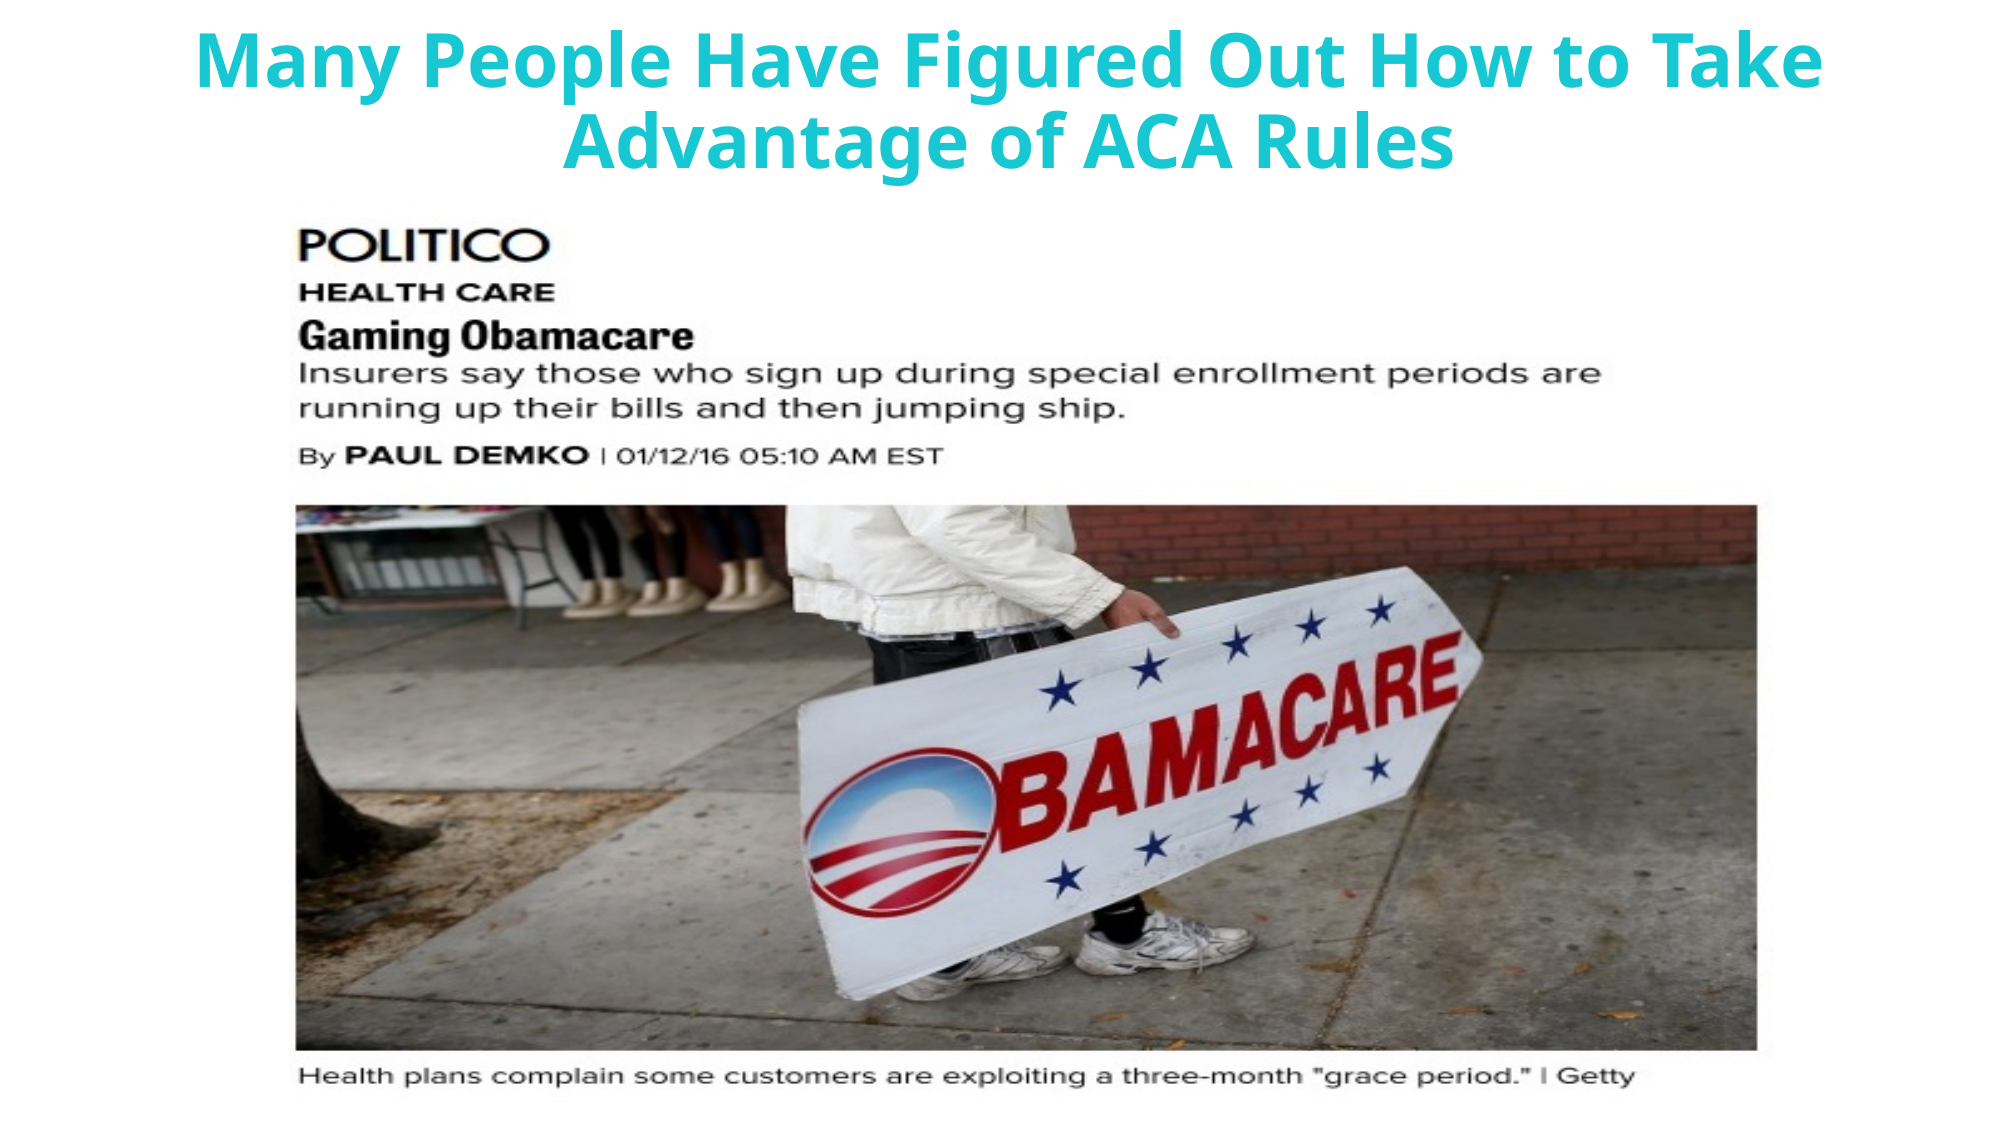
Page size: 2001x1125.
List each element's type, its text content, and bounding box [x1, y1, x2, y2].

title Many People Have Figured Out How to Take Advantage of ACA Rules [126, 19, 1894, 189]
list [289, 204, 1773, 1103]
